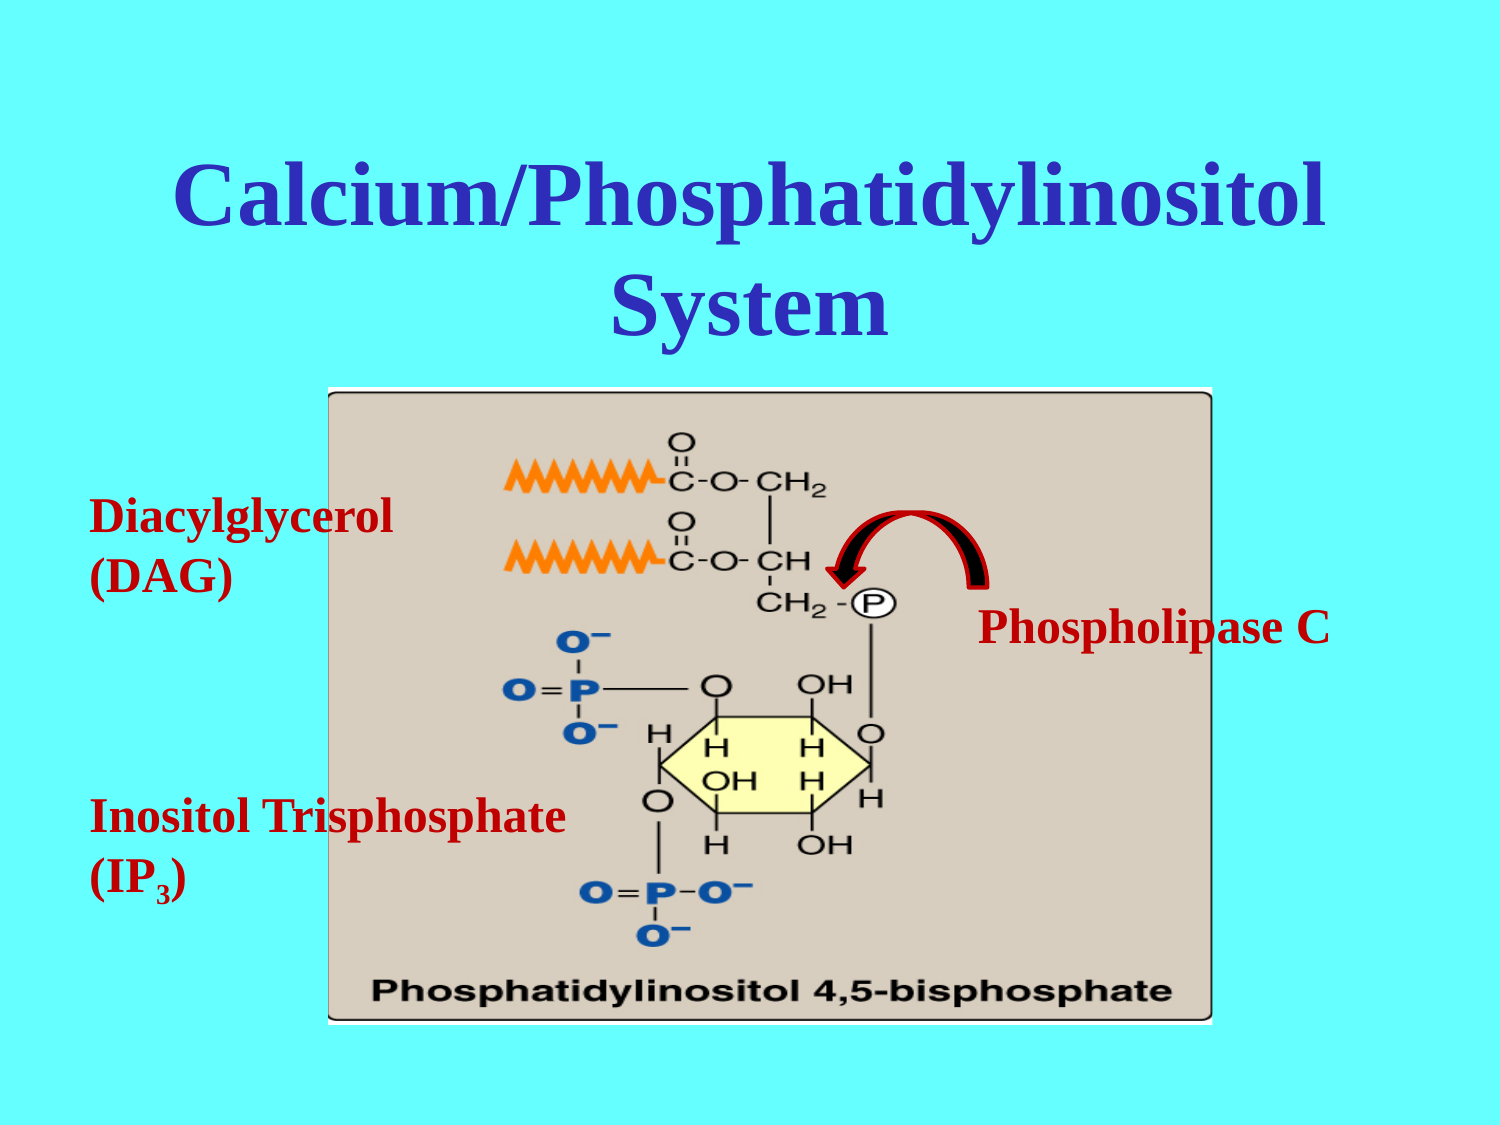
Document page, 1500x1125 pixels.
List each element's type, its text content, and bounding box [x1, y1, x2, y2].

picture [327, 387, 1213, 1026]
text_box Diacylglycerol (DAG) Inositol Trisphosphate (IP3) [74, 474, 322, 918]
text_box Phospholipase C [1216, 586, 1348, 662]
title Calcium/Phosphatidylinositol System [74, 149, 1426, 338]
